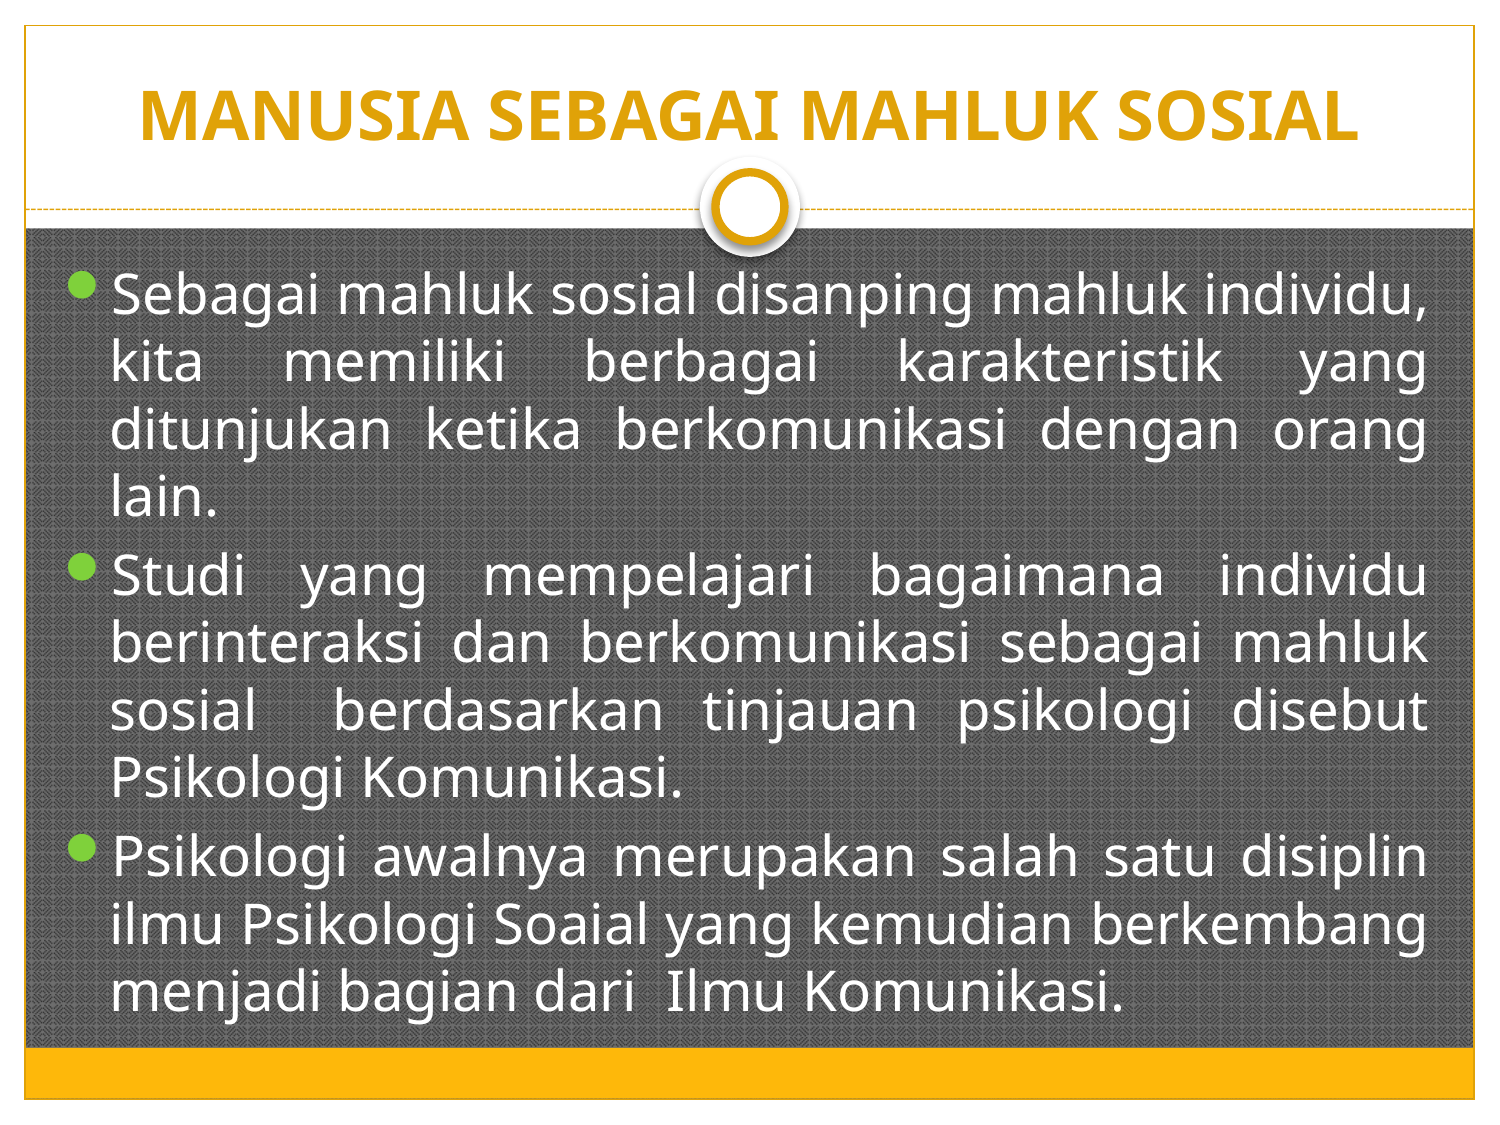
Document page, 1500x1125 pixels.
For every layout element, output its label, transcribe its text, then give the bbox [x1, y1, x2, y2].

list Sebagai mahluk sosial disanping mahluk individu, kita memiliki berbagai karakteristik yang ditunjukan ketika berkomunikasi dengan orang lain. Studi yang mempelajari bagaimana individu berinteraksi dan berkomunikasi sebagai mahluk sosial berdasarkan tinjauan psikologi disebut Psikologi Komunikasi. Psikologi awalnya merupakan salah satu disiplin ilmu Psikologi Soaial yang kemudian berkembang menjadi bagian dari Ilmu Komunikasi. [49, 250, 1445, 1001]
title MANUSIA SEBAGAI MAHLUK SOSIAL [49, 37, 1450, 162]
